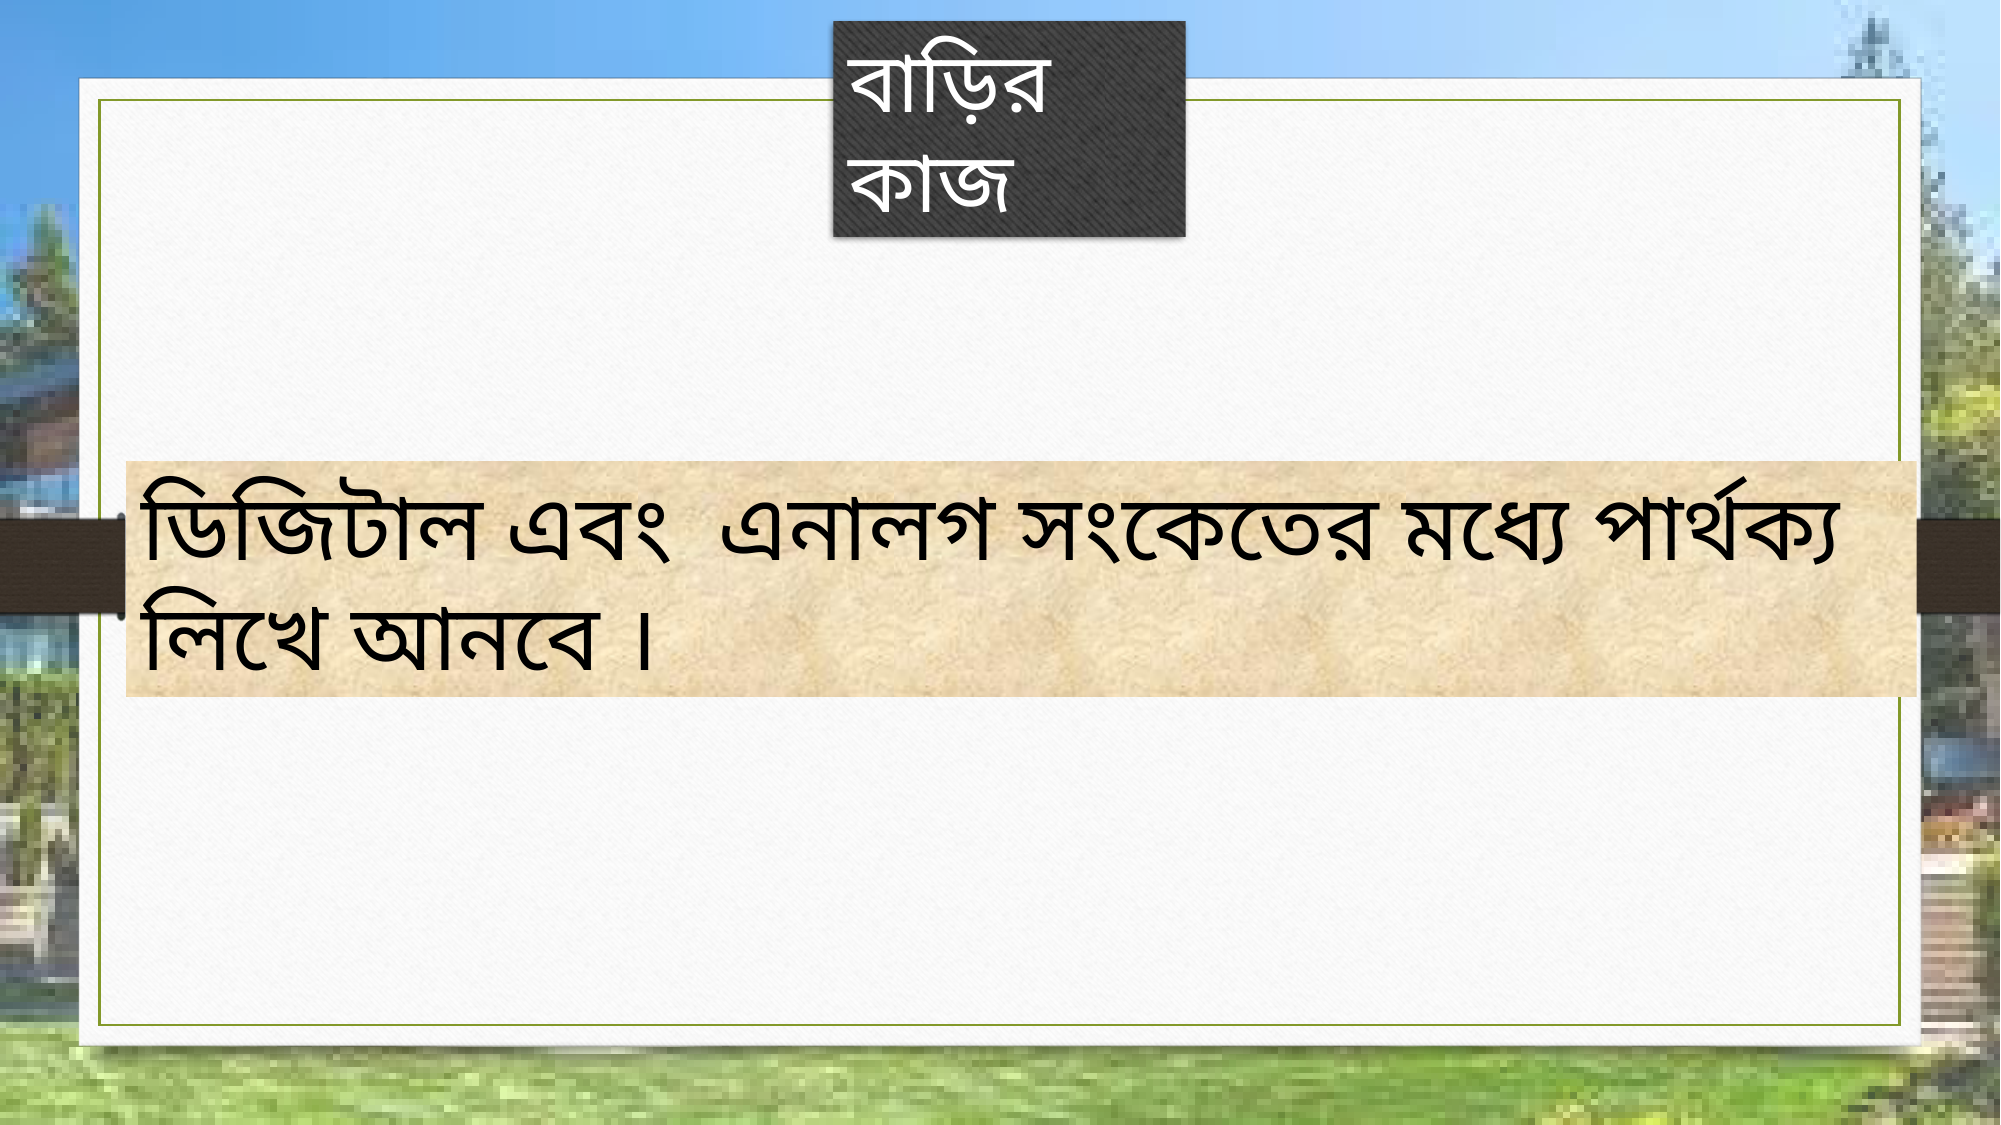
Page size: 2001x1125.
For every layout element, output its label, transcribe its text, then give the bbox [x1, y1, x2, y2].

text_box ডিজিটাল এবং এনালগ সংকেতের মধ্যে পার্থক্য লিখে আনবে । [126, 461, 1917, 697]
picture [0, 0, 2001, 1125]
text_box বাড়ির কাজ [833, 21, 1186, 237]
